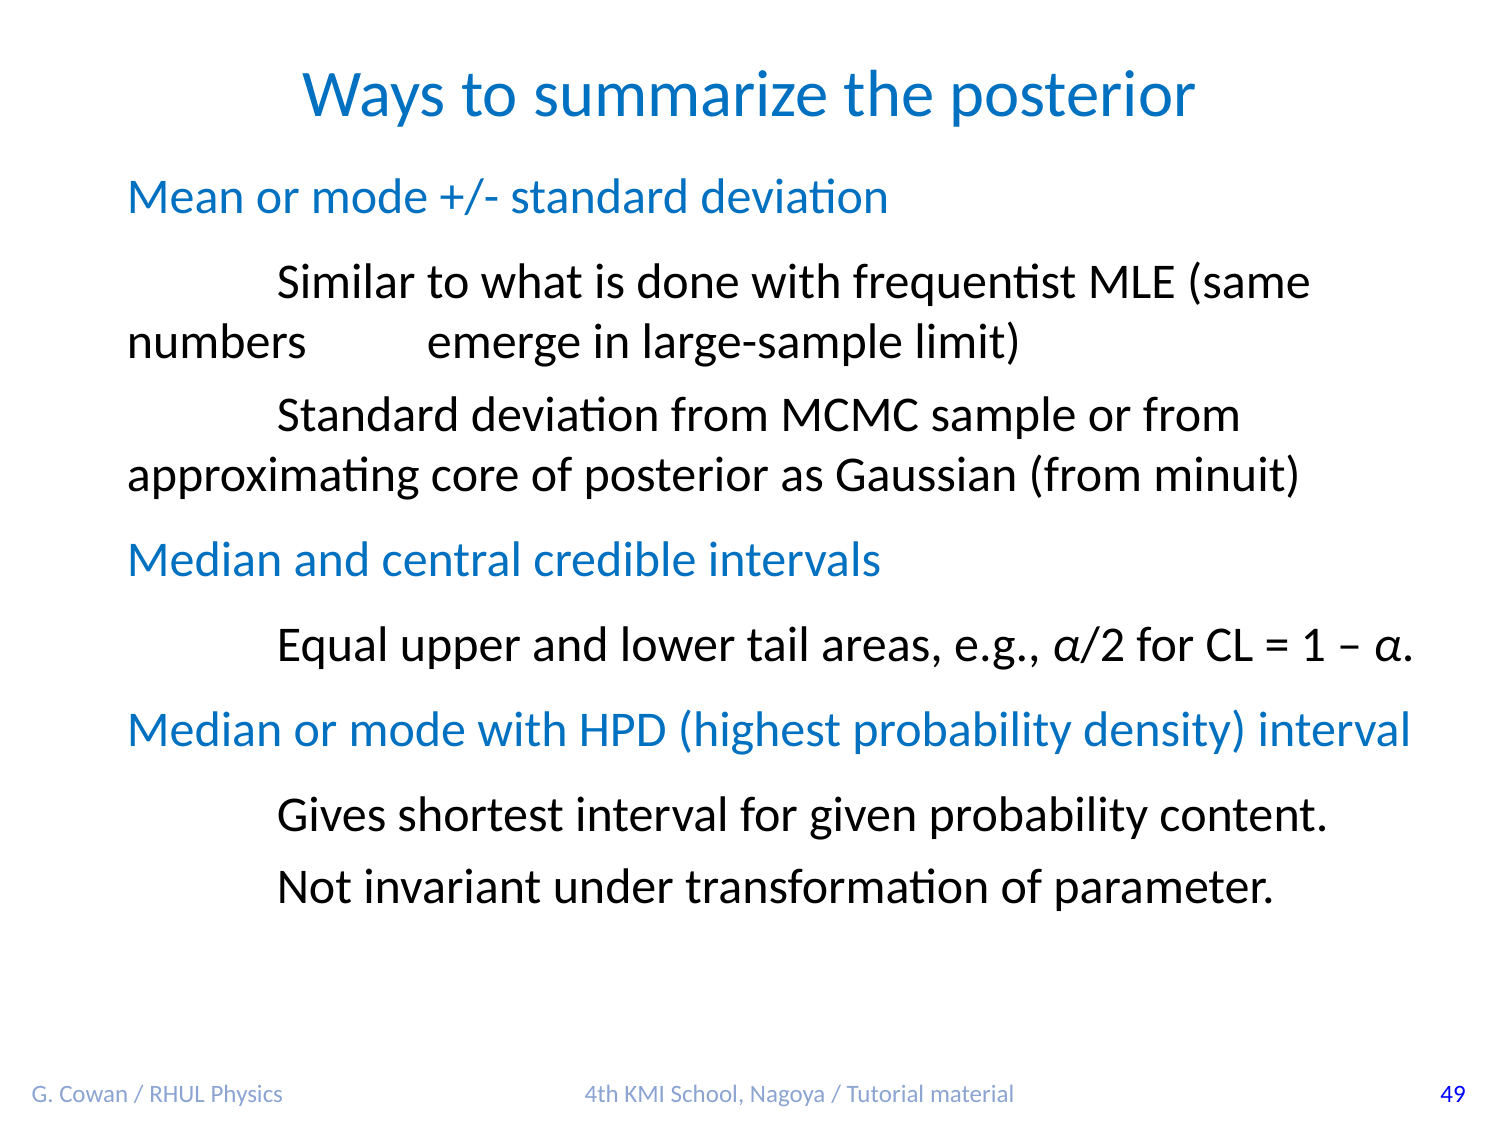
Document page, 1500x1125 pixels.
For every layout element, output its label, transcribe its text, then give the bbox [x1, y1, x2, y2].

text_box Mean or mode +/- standard deviation Similar to what is done with frequentist MLE (same numbers emerge in large-sample limit) Standard deviation from MCMC sample or from approximating core of posterior as Gaussian (from minuit) Median and central credible intervals Equal upper and lower tail areas, e.g., α/2 for CL = 1 – α. Median or mode with HPD (highest probability density) interval Gives shortest interval for given probability content. Not invariant under transformation of parameter. [112, 156, 1461, 922]
footer 4th KMI School, Nagoya / Tutorial material [338, 1062, 1262, 1123]
text_box Ways to summarize the posterior [112, 42, 1388, 126]
slide_number 49 [1262, 1062, 1481, 1123]
slide_number G. Cowan / RHUL Physics [16, 1062, 338, 1123]
